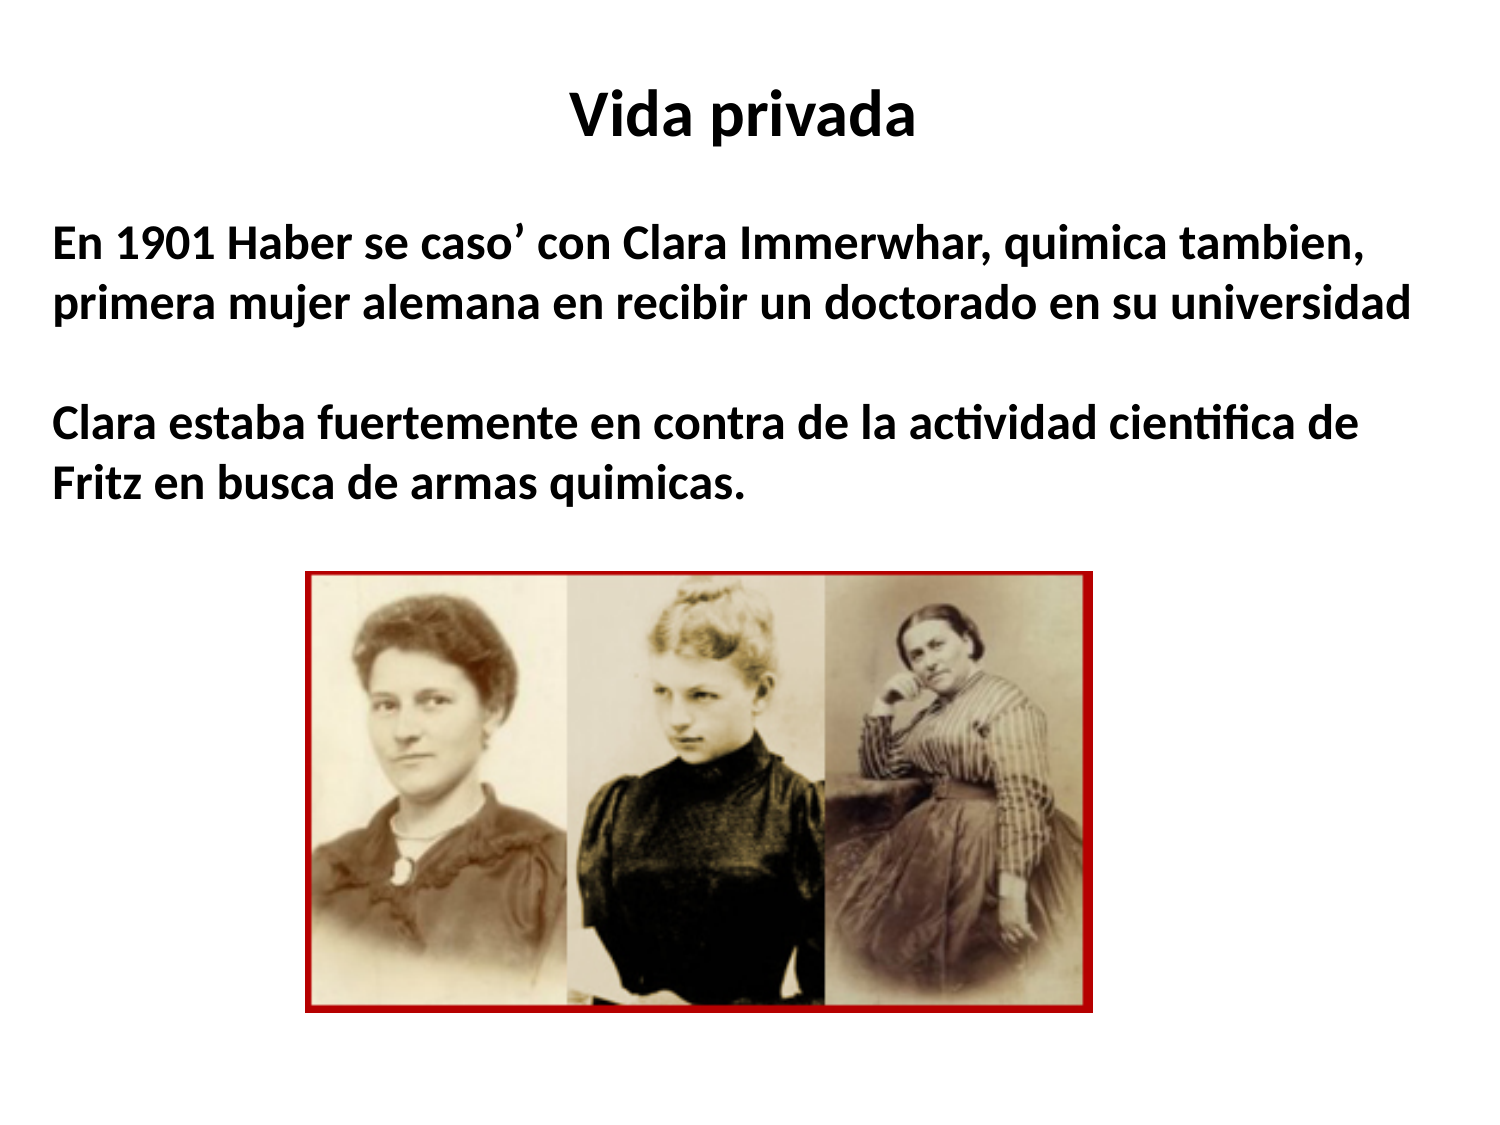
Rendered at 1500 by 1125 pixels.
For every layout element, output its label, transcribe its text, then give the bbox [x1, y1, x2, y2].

text_box Vida privada En 1901 Haber se caso’ con Clara Immerwhar, quimica tambien, primera mujer alemana en recibir un doctorado en su universidad Clara estaba fuertemente en contra de la actividad cientifica de Fritz en busca de armas quimicas. [37, 62, 1450, 578]
picture [305, 571, 1093, 1013]
